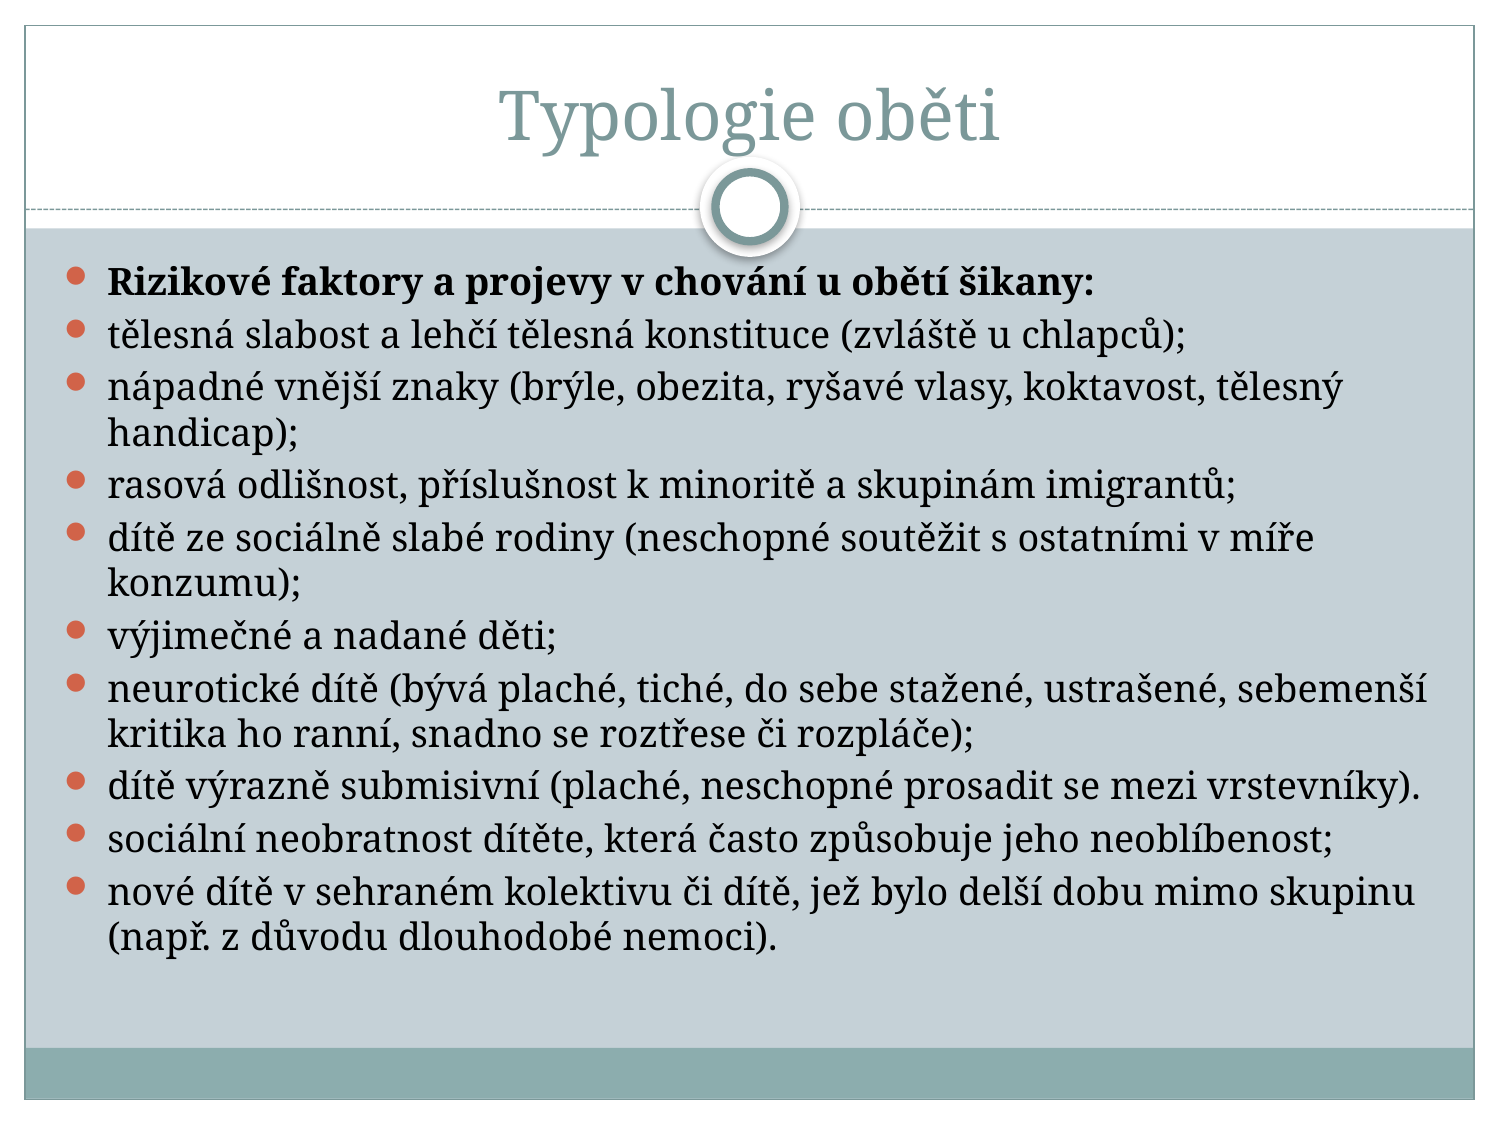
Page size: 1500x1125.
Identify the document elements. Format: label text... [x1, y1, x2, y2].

title Typologie oběti [49, 37, 1450, 162]
list Rizikové faktory a projevy v chování u obětí šikany: tělesná slabost a lehčí tělesná konstituce (zvláště u chlapců); nápadné vnější znaky (brýle, obezita, ryšavé vlasy, koktavost, tělesný handicap); rasová odlišnost, příslušnost k minoritě a skupinám imigrantů; dítě ze sociálně slabé rodiny (neschopné soutěžit s ostatními v míře konzumu); výjimečné a nadané děti; neurotické dítě (bývá plaché, tiché, do sebe stažené, ustrašené, sebemenší kritika ho ranní, snadno se roztřese či rozpláče); dítě výrazně submisivní (plaché, neschopné prosadit se mezi vrstevníky). sociální neobratnost dítěte, která často způsobuje jeho neoblíbenost; nové dítě v sehraném kolektivu či dítě, jež bylo delší dobu mimo skupinu (např. z důvodu dlouhodobé nemoci). [49, 250, 1445, 1001]
